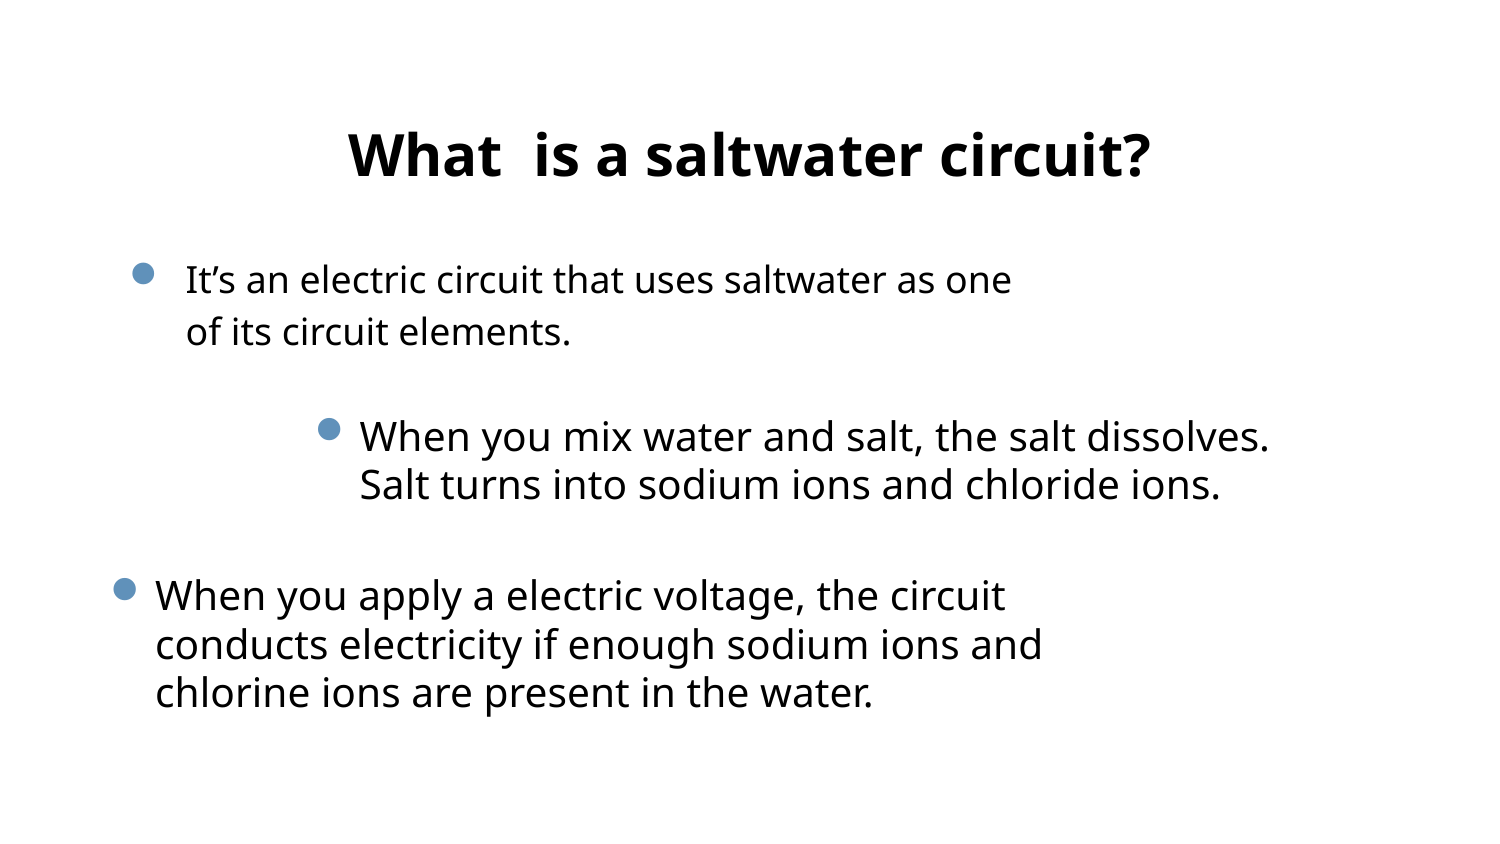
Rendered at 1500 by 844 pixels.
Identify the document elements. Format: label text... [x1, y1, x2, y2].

list It’s an electric circuit that uses saltwater as one of its circuit elements. [95, 234, 1034, 366]
text_box When you mix water and salt, the salt dissolves. Salt turns into sodium ions and chloride ions. [300, 403, 1313, 525]
title What is a saltwater circuit? [243, 103, 1257, 197]
text_box When you apply a electric voltage, the circuit conducts electricity if enough sodium ions and chlorine ions are present in the water. [95, 562, 1137, 741]
